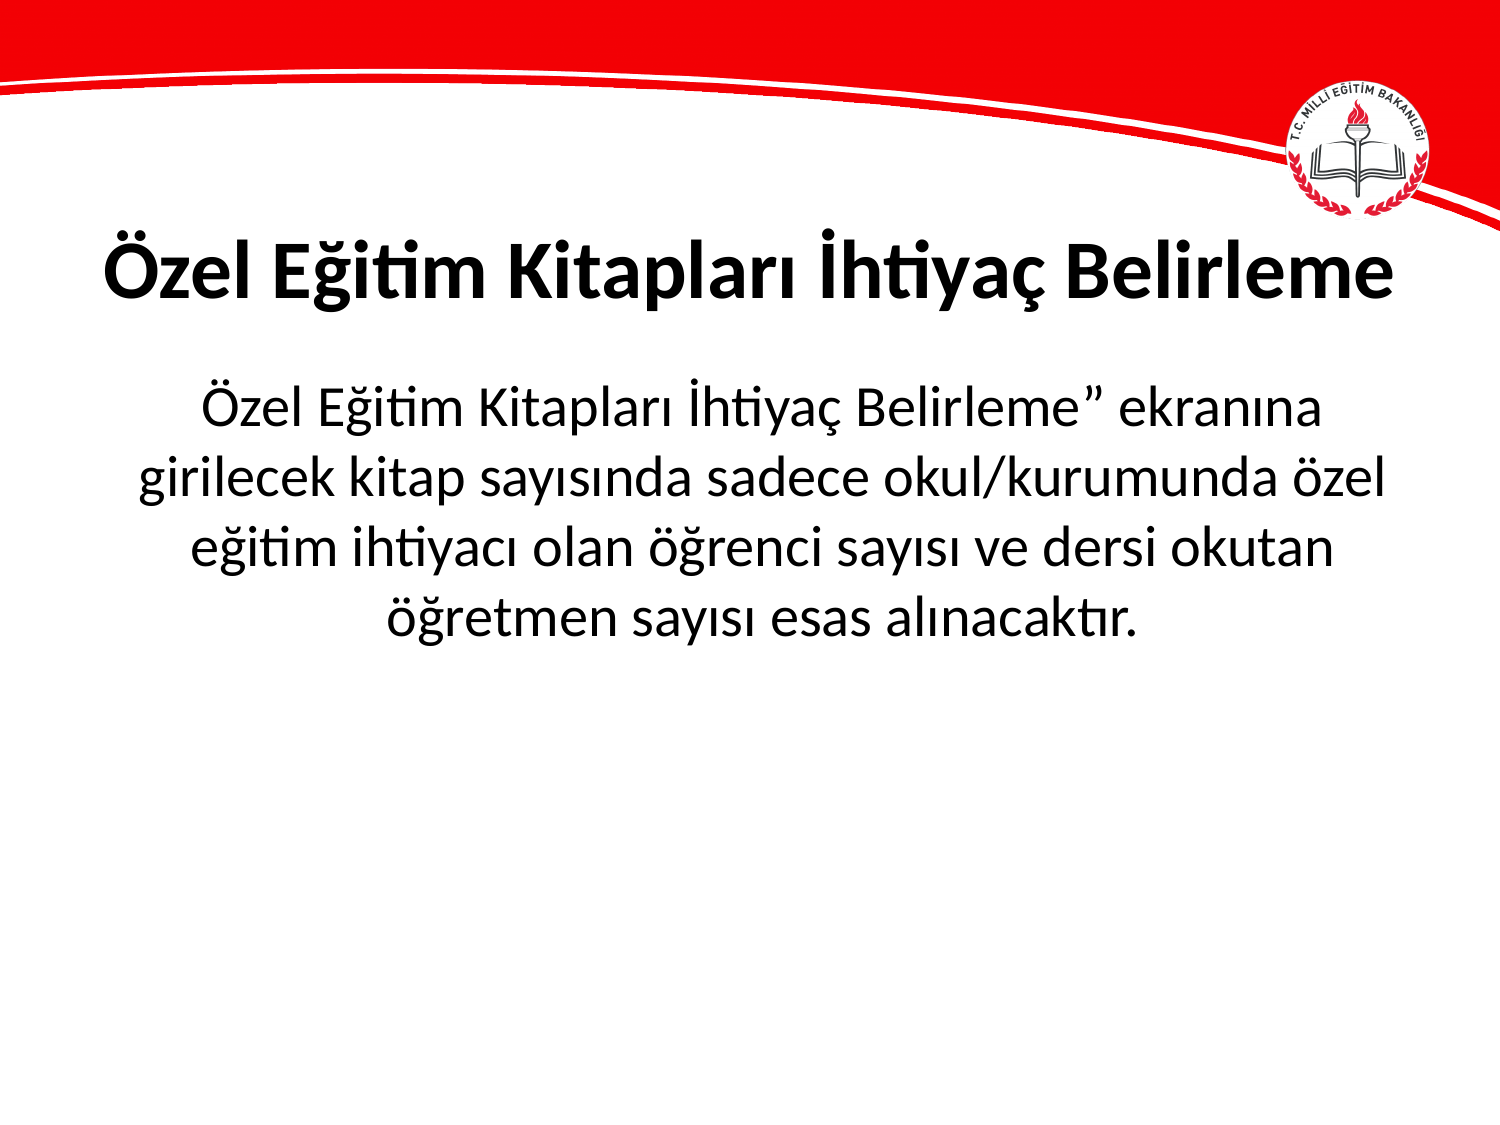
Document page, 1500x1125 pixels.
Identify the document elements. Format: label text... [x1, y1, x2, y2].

picture [0, 0, 1500, 232]
list Özel Eğitim Kitapları İhtiyaç Belirleme [35, 240, 1465, 303]
text_box Özel Eğitim Kitapları İhtiyaç Belirleme” ekranına girilecek kitap sayısında sadece okul/kurumunda özel eğitim ihtiyacı olan öğrenci sayısı ve dersi okutan öğretmen sayısı esas alınacaktır. [89, 360, 1437, 656]
